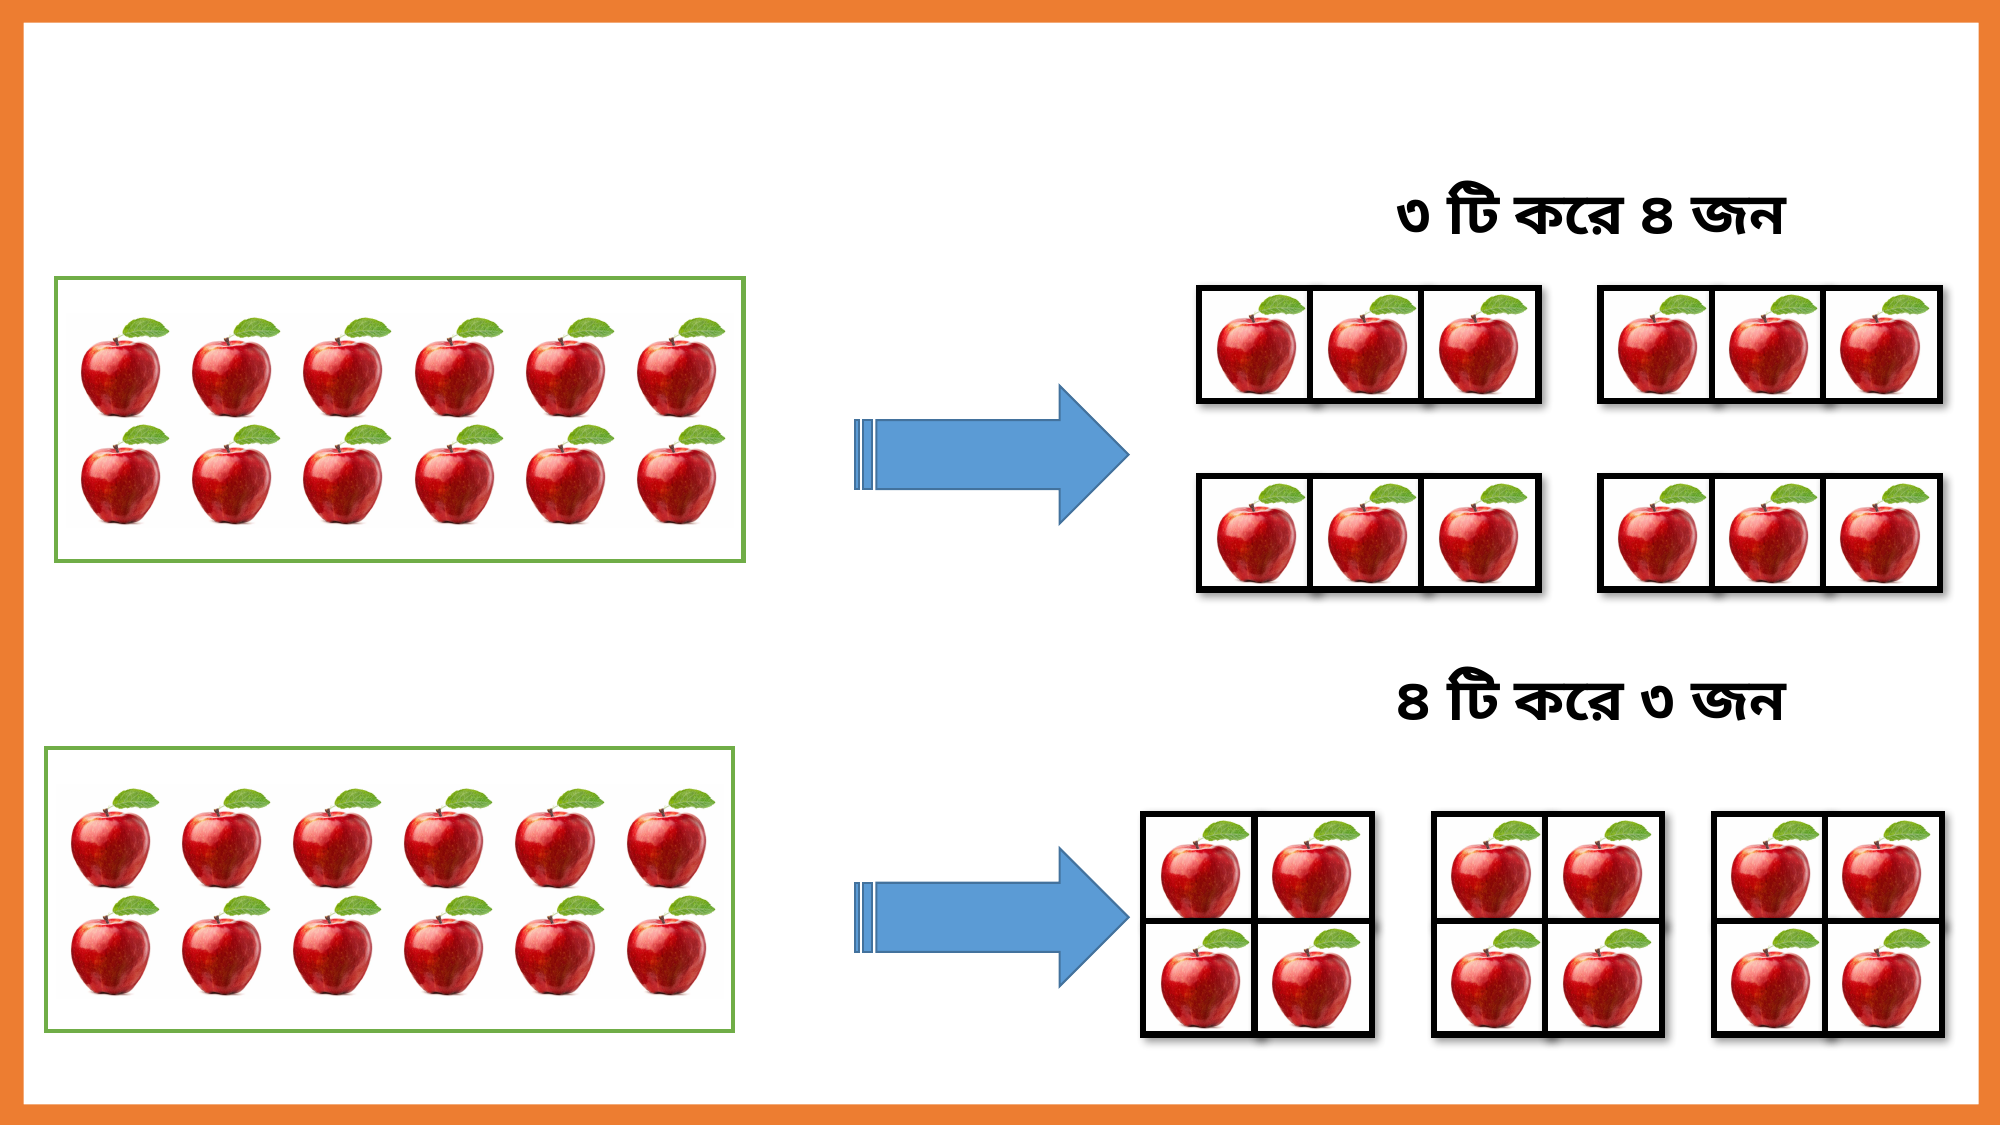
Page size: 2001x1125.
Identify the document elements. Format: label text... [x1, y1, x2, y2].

text_box [862, 419, 873, 490]
text_box [854, 882, 860, 953]
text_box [56, 277, 744, 561]
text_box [1201, 479, 1536, 587]
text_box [1603, 479, 1938, 587]
text_box [875, 845, 1131, 989]
text_box [862, 882, 873, 953]
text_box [1436, 816, 1660, 1032]
text_box ৪ টি করে ৩ জন [1380, 655, 1802, 740]
text_box ৩ টি করে ৪ জন [1380, 169, 1802, 254]
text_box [46, 747, 734, 1032]
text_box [1146, 816, 1369, 1032]
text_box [1201, 290, 1536, 398]
text_box [854, 419, 860, 490]
text_box [875, 383, 1131, 527]
text_box [0, 0, 2000, 1125]
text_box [1603, 290, 1938, 398]
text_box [1716, 816, 1939, 1032]
